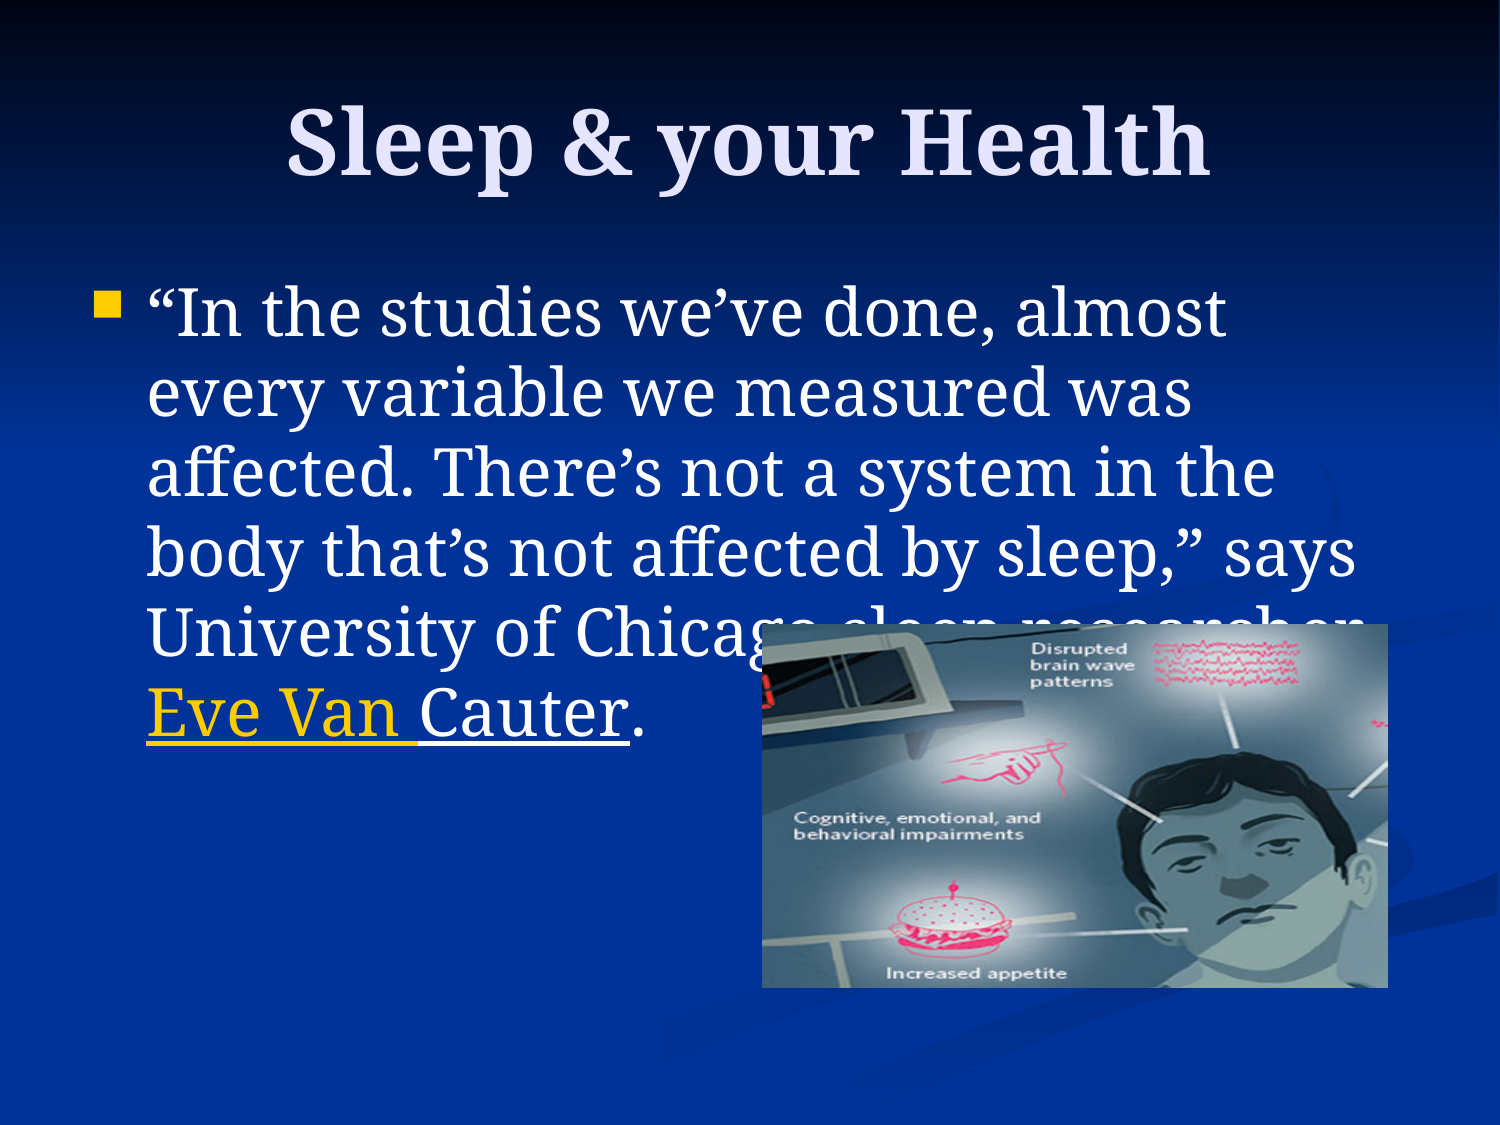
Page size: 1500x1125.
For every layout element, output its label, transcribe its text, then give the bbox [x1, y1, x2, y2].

title Sleep & your Health [74, 44, 1426, 233]
picture [762, 624, 1388, 988]
list “In the studies we’ve done, almost every variable we measured was affected. There’s not a system in the body that’s not affected by sleep,” says University of Chicago sleep researcher Eve Van Cauter. [74, 262, 1426, 1006]
